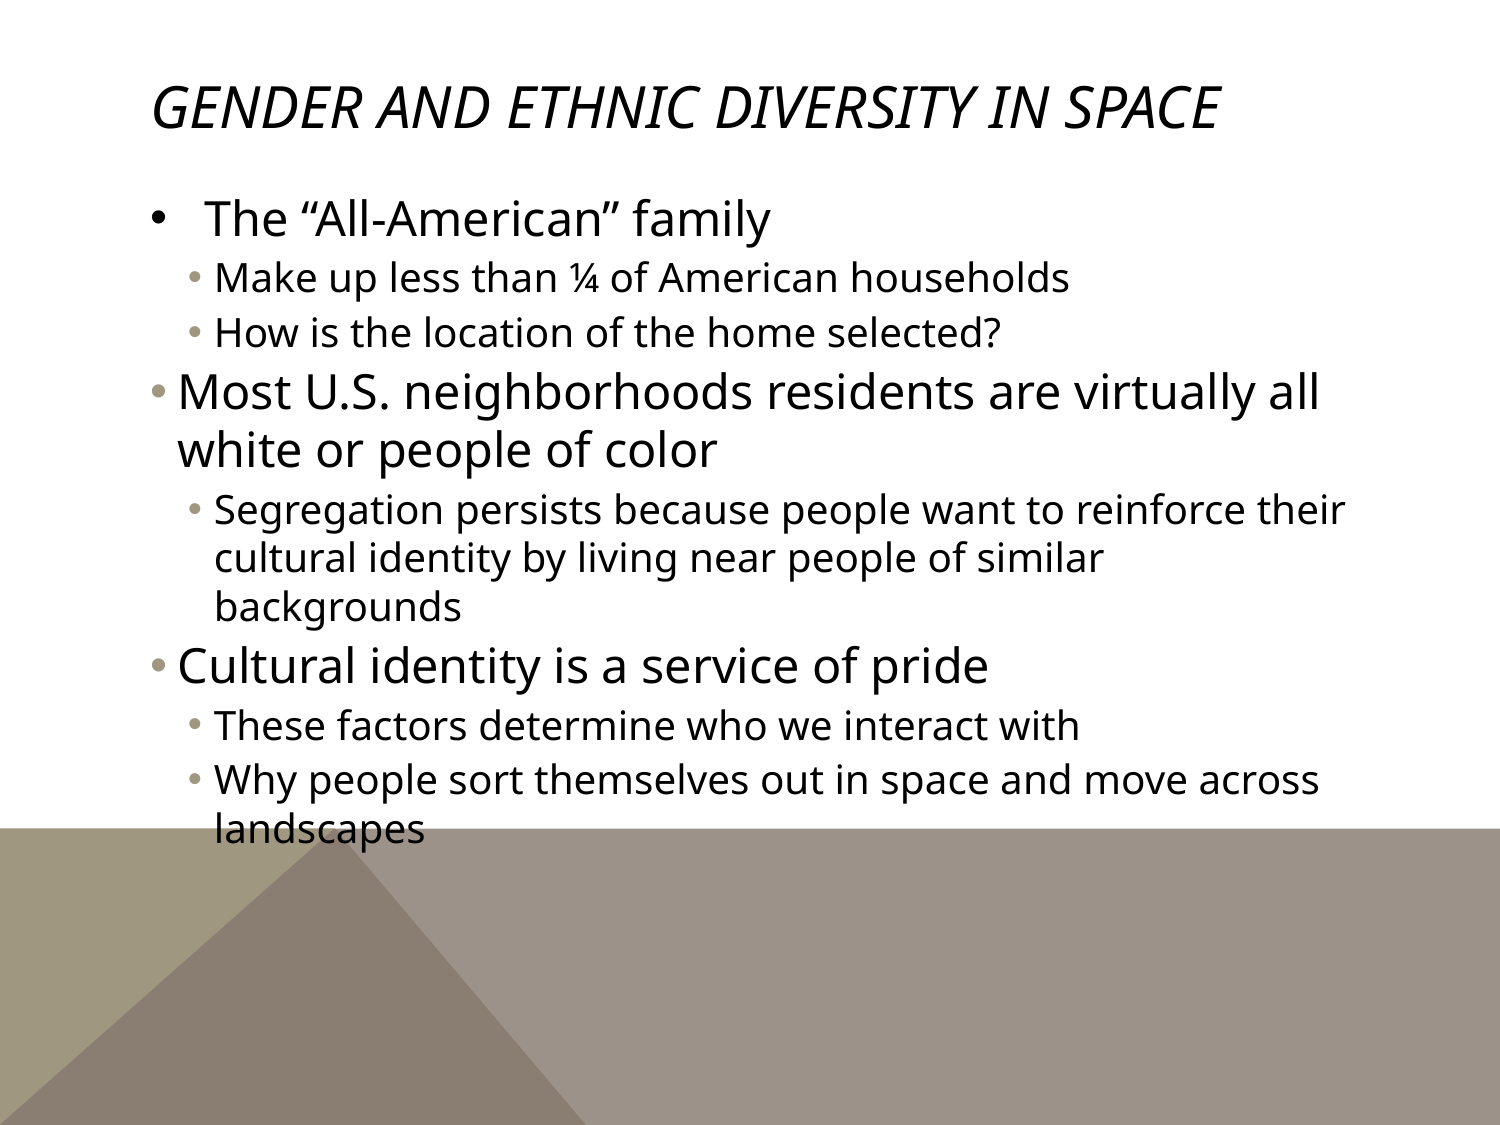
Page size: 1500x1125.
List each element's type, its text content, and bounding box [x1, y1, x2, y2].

list The “All-American” family Make up less than ¼ of American households How is the location of the home selected? Most U.S. neighborhoods residents are virtually all white or people of color Segregation persists because people want to reinforce their cultural identity by living near people of similar backgrounds Cultural identity is a service of pride These factors determine who we interact with Why people sort themselves out in space and move across landscapes [135, 180, 1369, 860]
title Gender and ethnic diversity in space [135, 60, 1369, 150]
